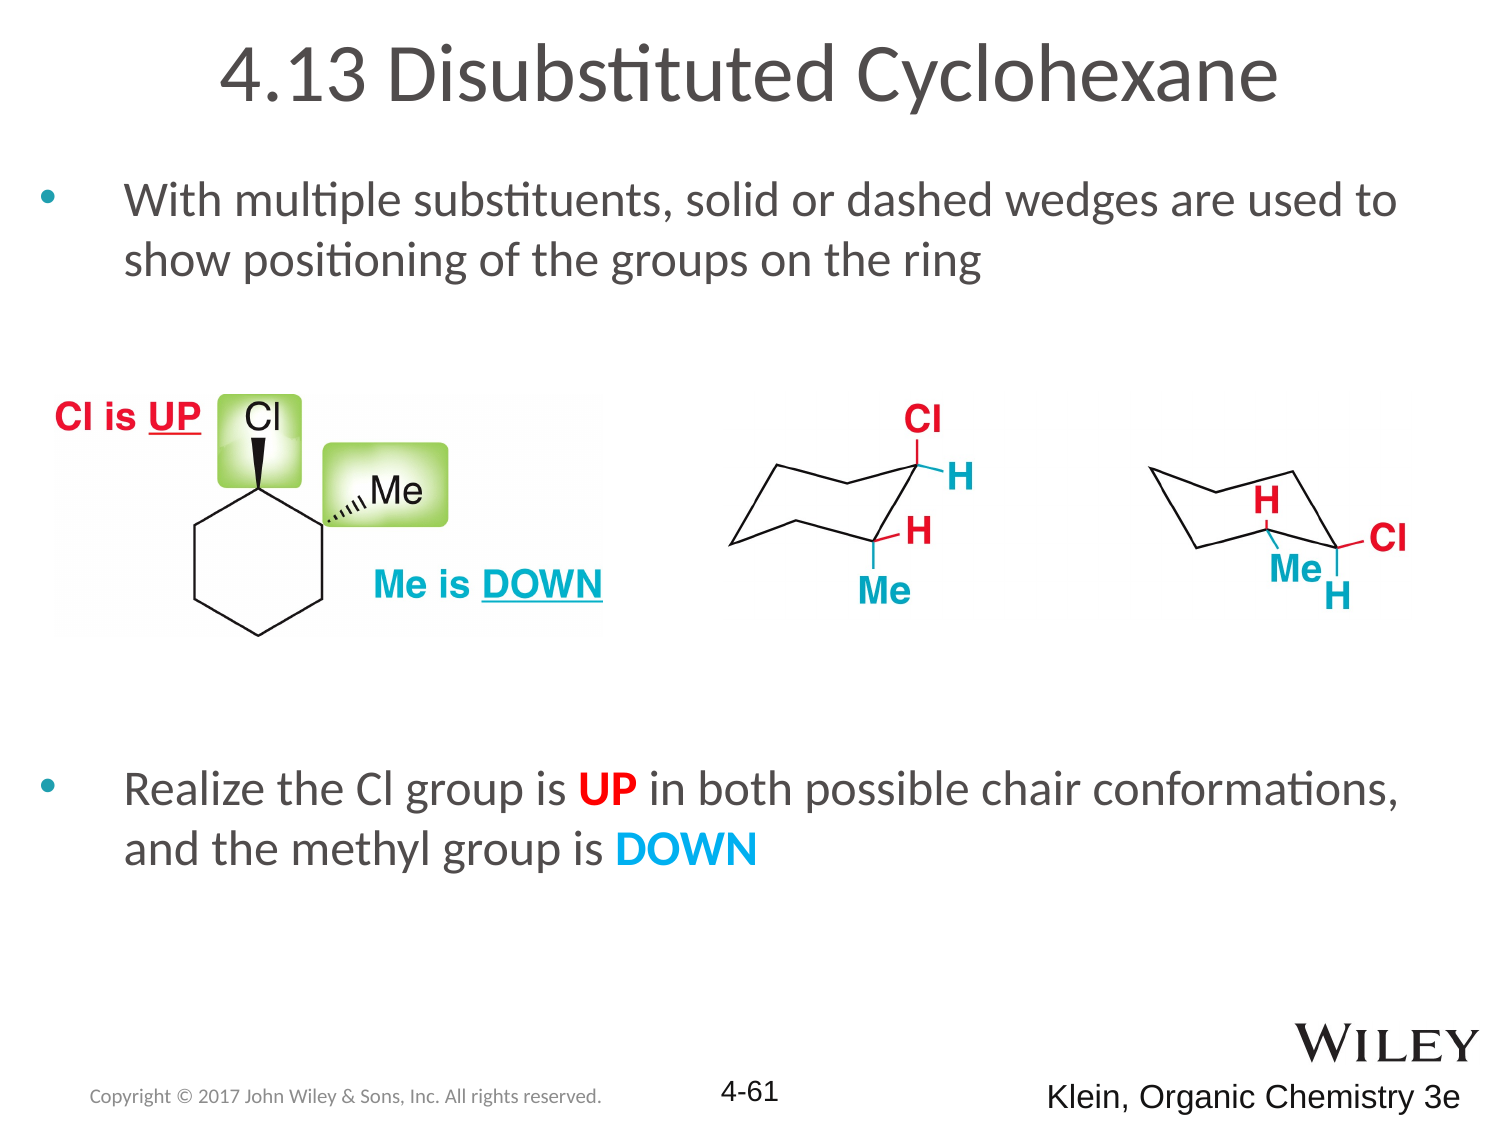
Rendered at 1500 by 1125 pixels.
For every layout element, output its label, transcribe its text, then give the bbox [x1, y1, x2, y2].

list With multiple substituents, solid or dashed wedges are used to show positioning of the groups on the ring Realize the Cl group is UP in both possible chair conformations, and the methyl group is DOWN [23, 158, 1467, 1083]
picture [723, 391, 1412, 621]
picture [1467, 1021, 1480, 1065]
slide_number Copyright © 2017 John Wiley & Sons, Inc. All rights reserved. [75, 1065, 575, 1125]
picture [54, 394, 603, 637]
title 4.13 Disubstituted Cyclohexane [54, 1, 1447, 135]
slide_number 4-61 [575, 1065, 925, 1125]
